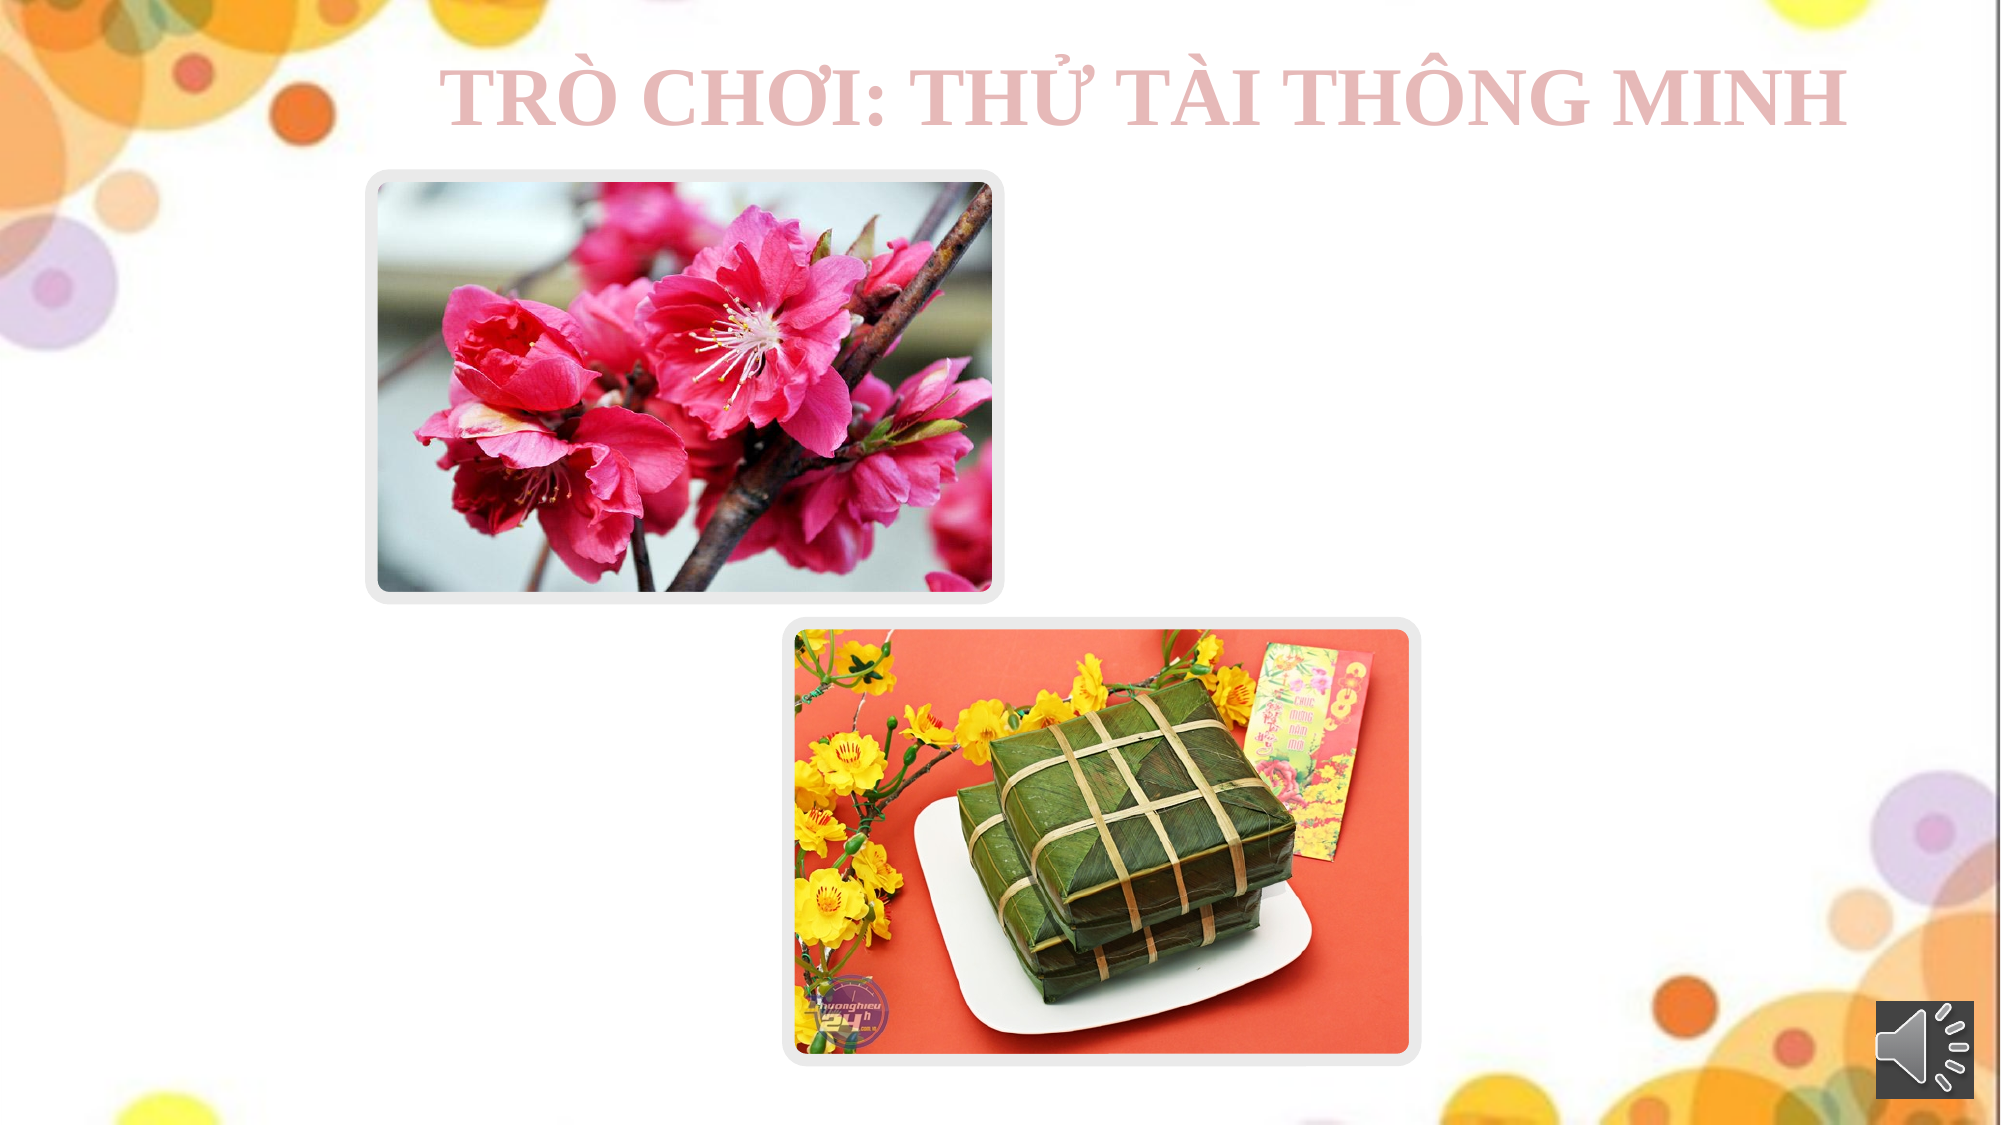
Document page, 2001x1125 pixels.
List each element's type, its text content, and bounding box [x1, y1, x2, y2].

picture [0, 0, 2001, 1125]
text_box TRÒ CHƠI: THỬ TÀI THÔNG MINH [425, 34, 1865, 150]
